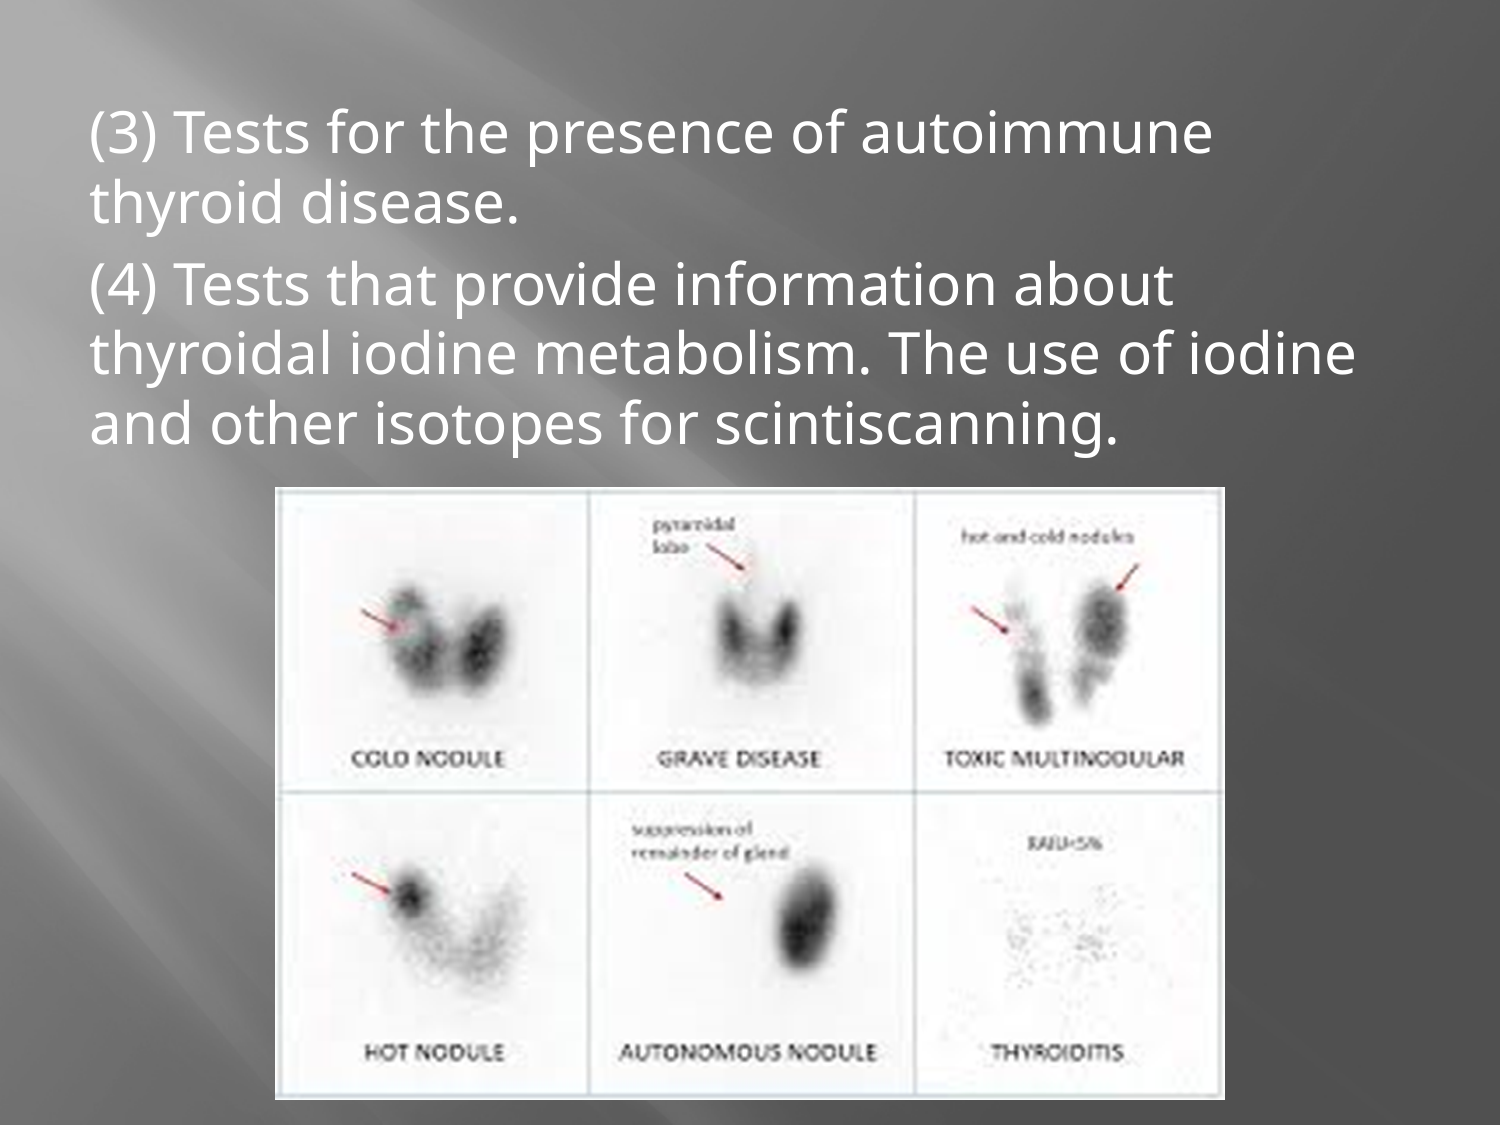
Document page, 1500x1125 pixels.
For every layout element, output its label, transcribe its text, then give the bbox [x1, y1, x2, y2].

picture [274, 487, 1226, 1101]
list (3) Tests for the presence of autoimmune thyroid disease. (4) Tests that provide information about thyroidal iodine metabolism. The use of iodine and other isotopes for scintiscanning. [75, 87, 1425, 1035]
